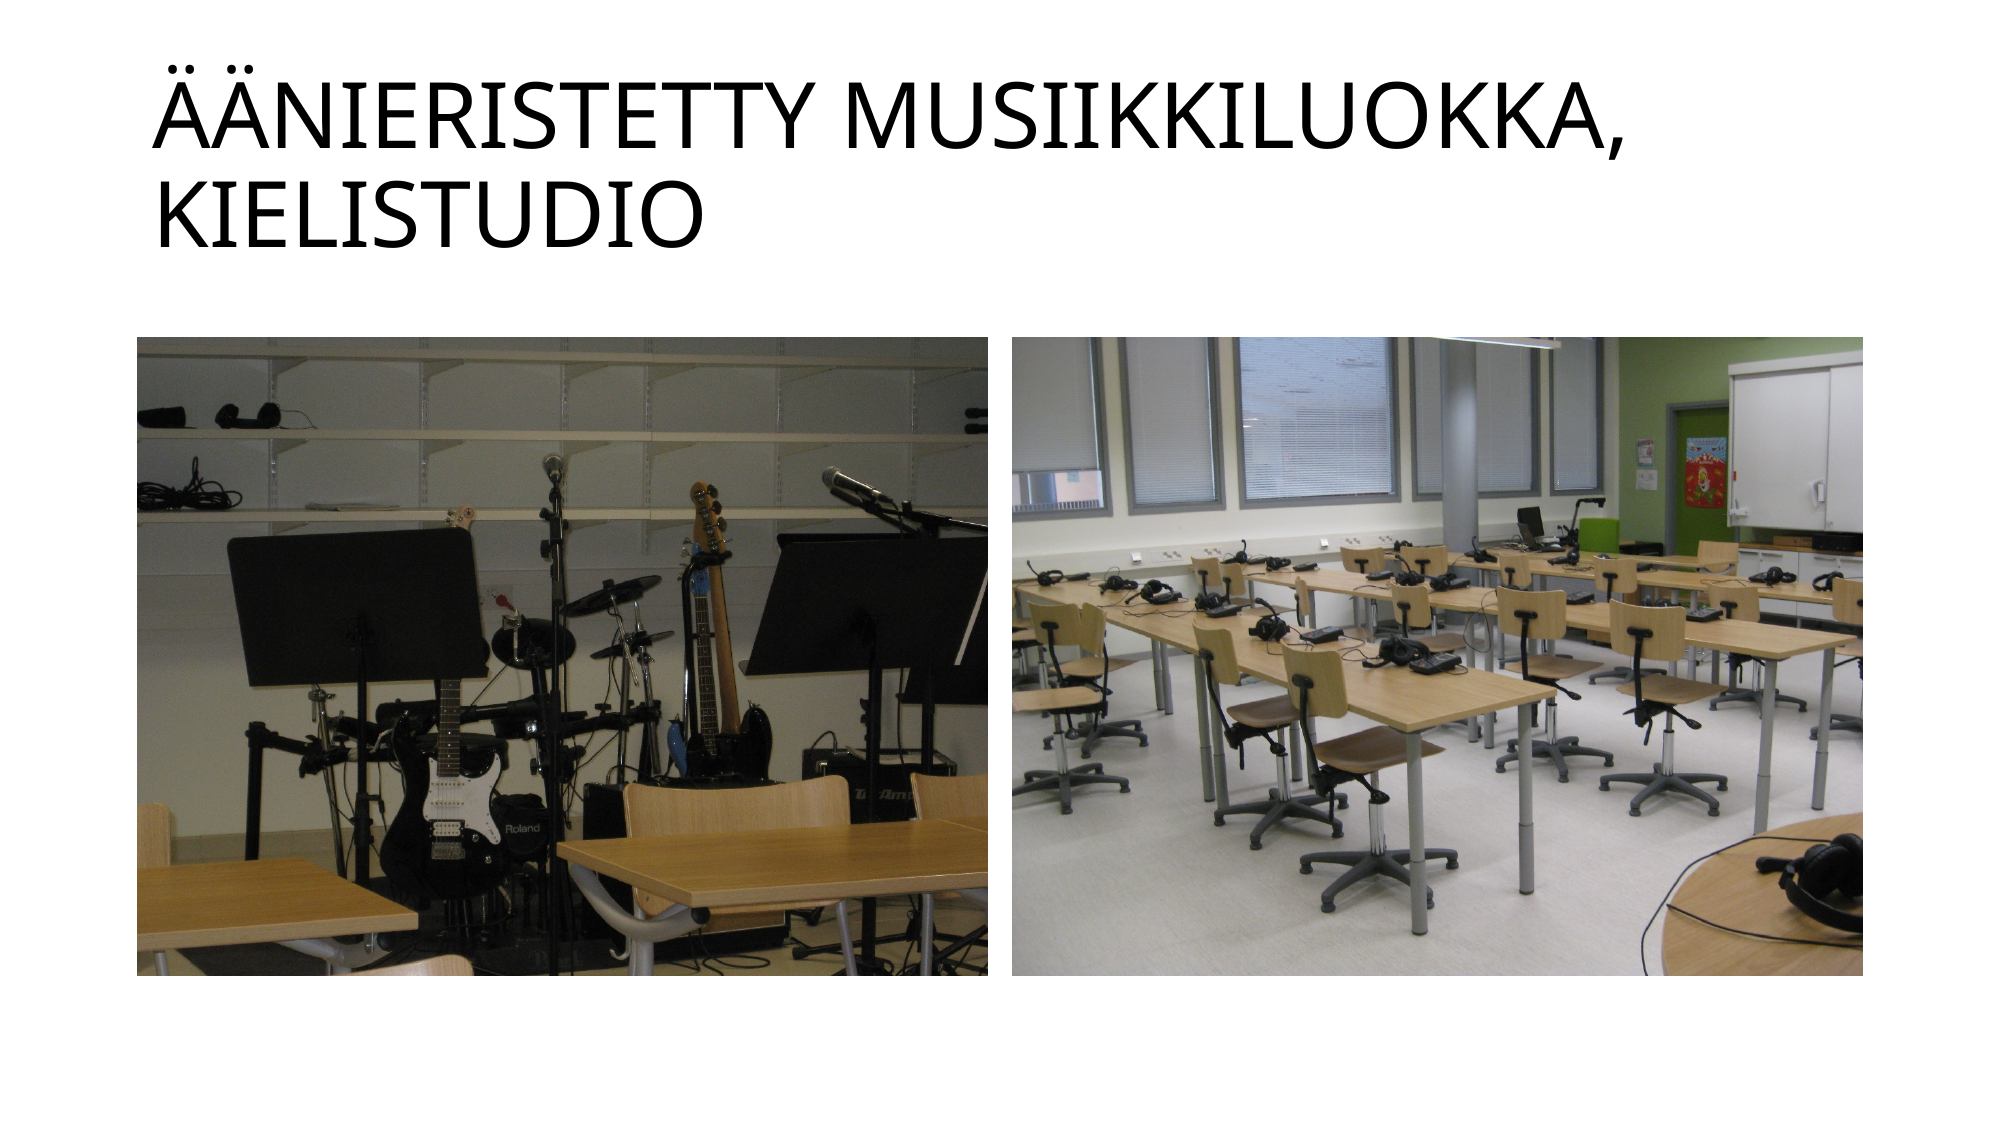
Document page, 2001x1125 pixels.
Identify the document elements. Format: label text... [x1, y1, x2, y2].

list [137, 337, 988, 976]
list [1012, 337, 1863, 976]
title ÄÄNIERISTETTY MUSIIKKILUOKKA, KIELISTUDIO [137, 59, 1863, 278]
